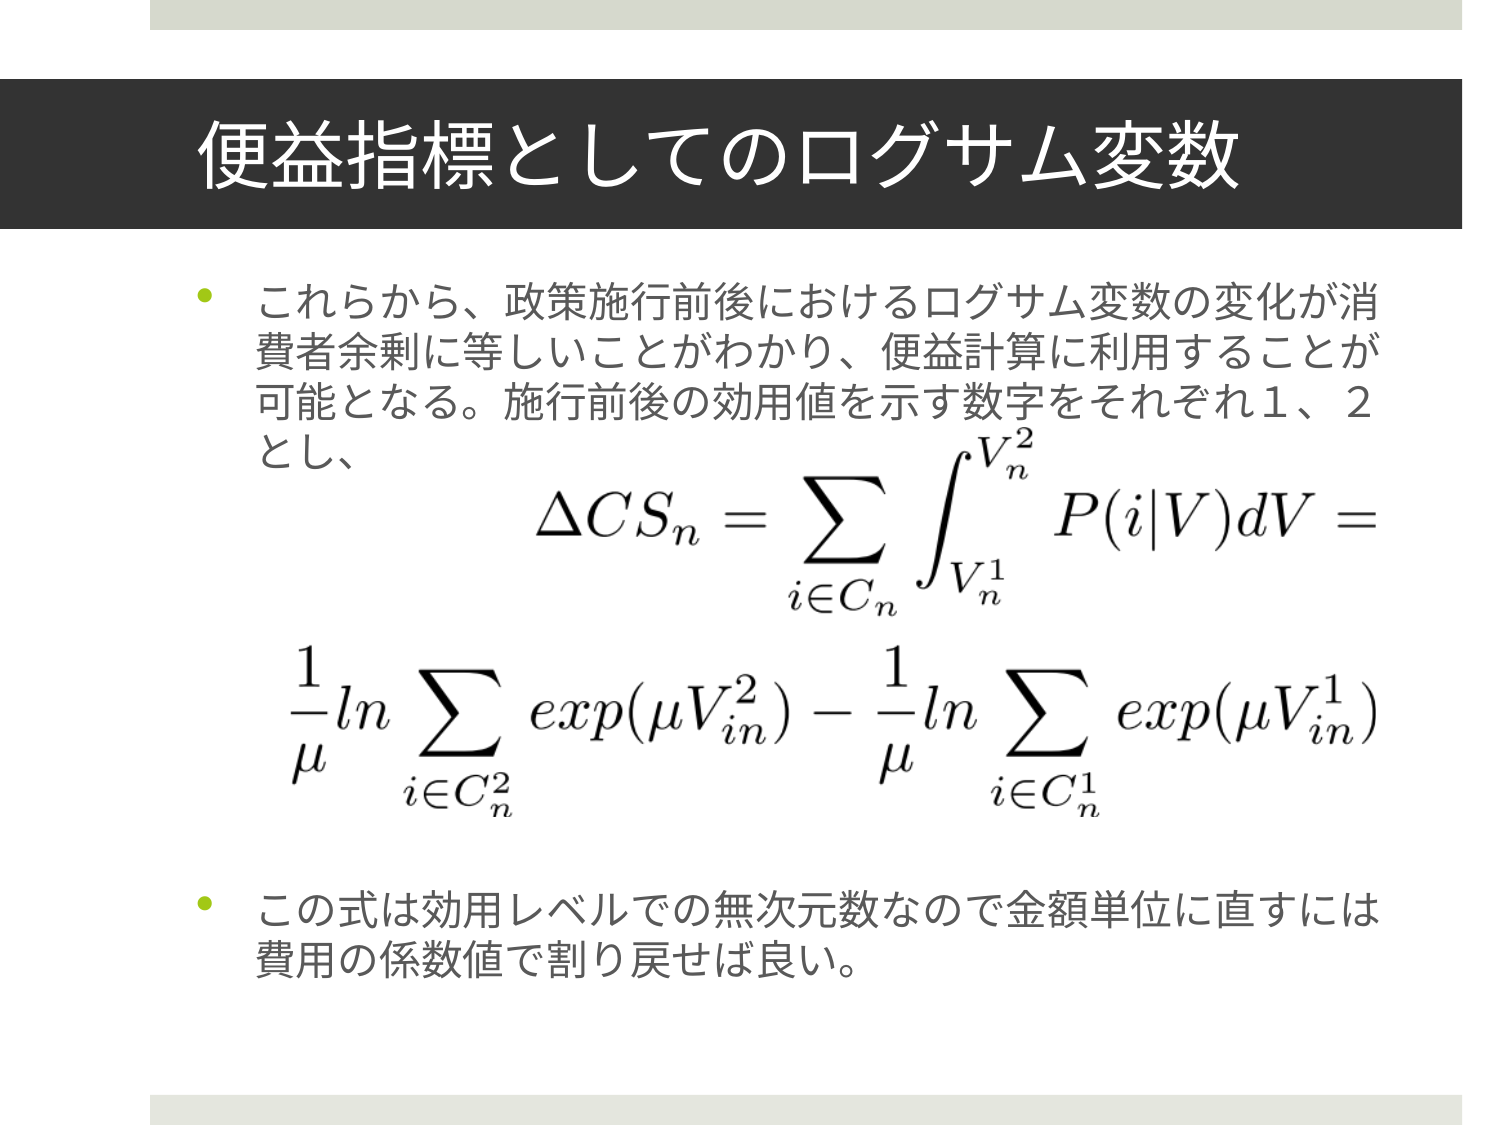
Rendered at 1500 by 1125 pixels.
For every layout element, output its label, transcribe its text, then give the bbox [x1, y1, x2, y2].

title 便益指標としてのログサム変数 [0, 79, 1463, 229]
picture [290, 427, 1377, 817]
list これらから、政策施行前後におけるログサム変数の変化が消費者余剰に等しいことがわかり、便益計算に利用することが可能となる。施行前後の効用値を示す数字をそれぞれ１、２とし、 この式は効用レベルでの無次元数なので金額単位に直すには費用の係数値で割り戻せば良い。 [182, 267, 1432, 1028]
